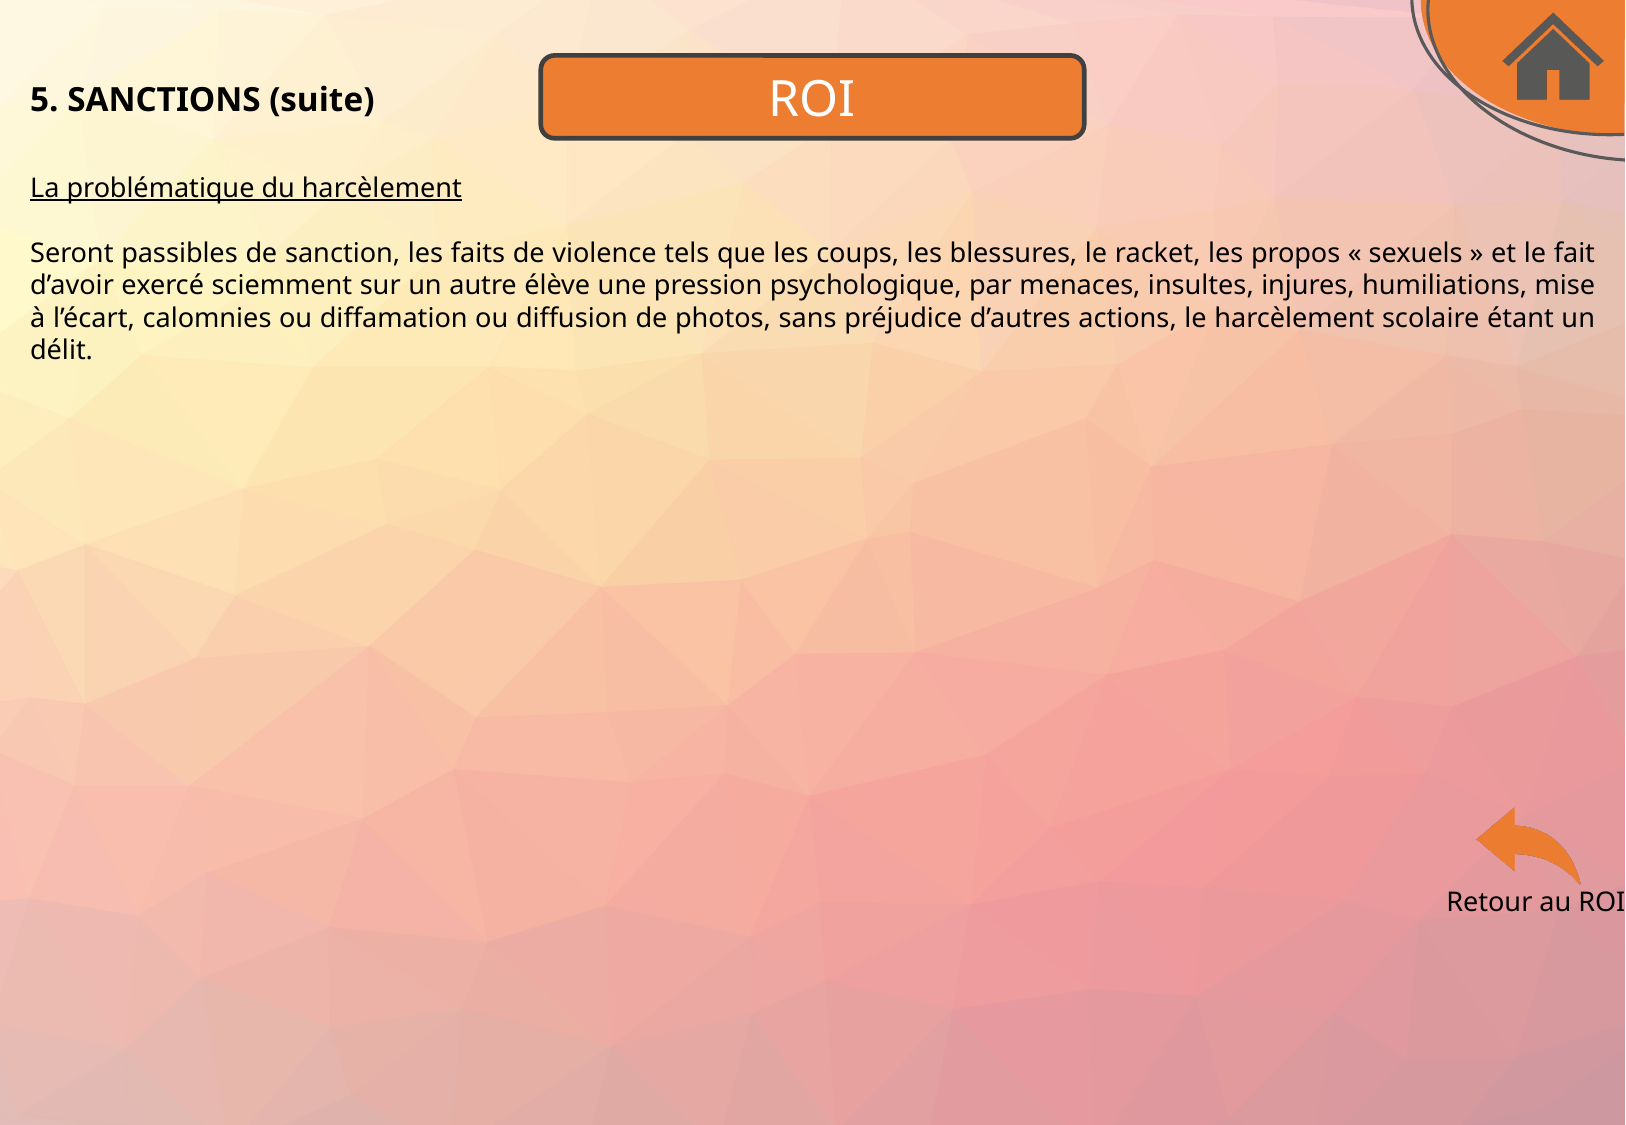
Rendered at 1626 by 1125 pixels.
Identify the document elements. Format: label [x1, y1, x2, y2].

picture [0, 0, 1625, 1125]
text_box [1411, 0, 1625, 160]
